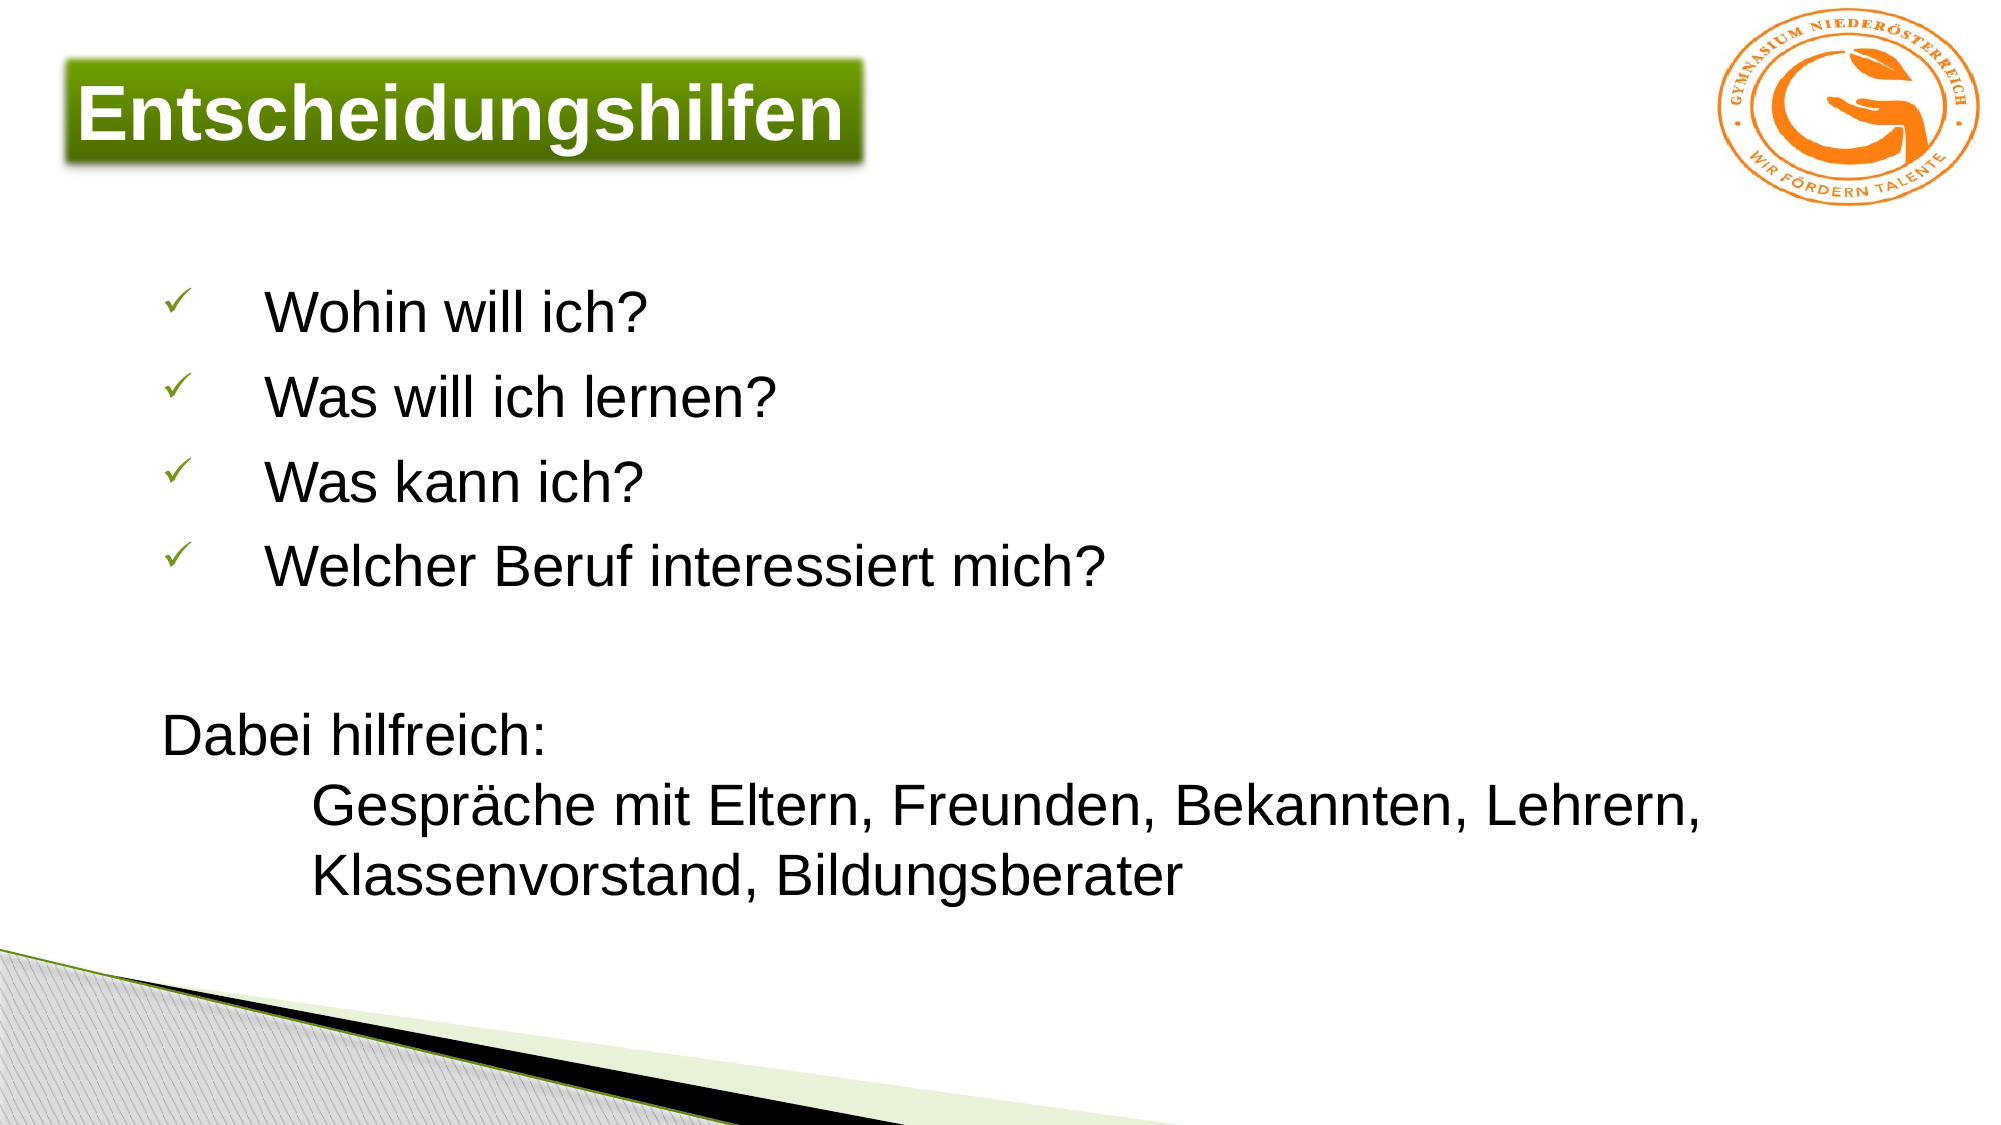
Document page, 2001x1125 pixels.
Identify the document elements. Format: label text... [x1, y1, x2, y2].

list Wohin will ich? Was will ich lernen? Was kann ich? Welcher Beruf interessiert mich? Dabei hilfreich: Gespräche mit Eltern, Freunden, Bekannten, Lehrern, Klassenvorstand, Bildungsberater [146, 267, 1782, 943]
text_box Entscheidungshilfen [71, 64, 858, 158]
picture [1701, 0, 2000, 220]
